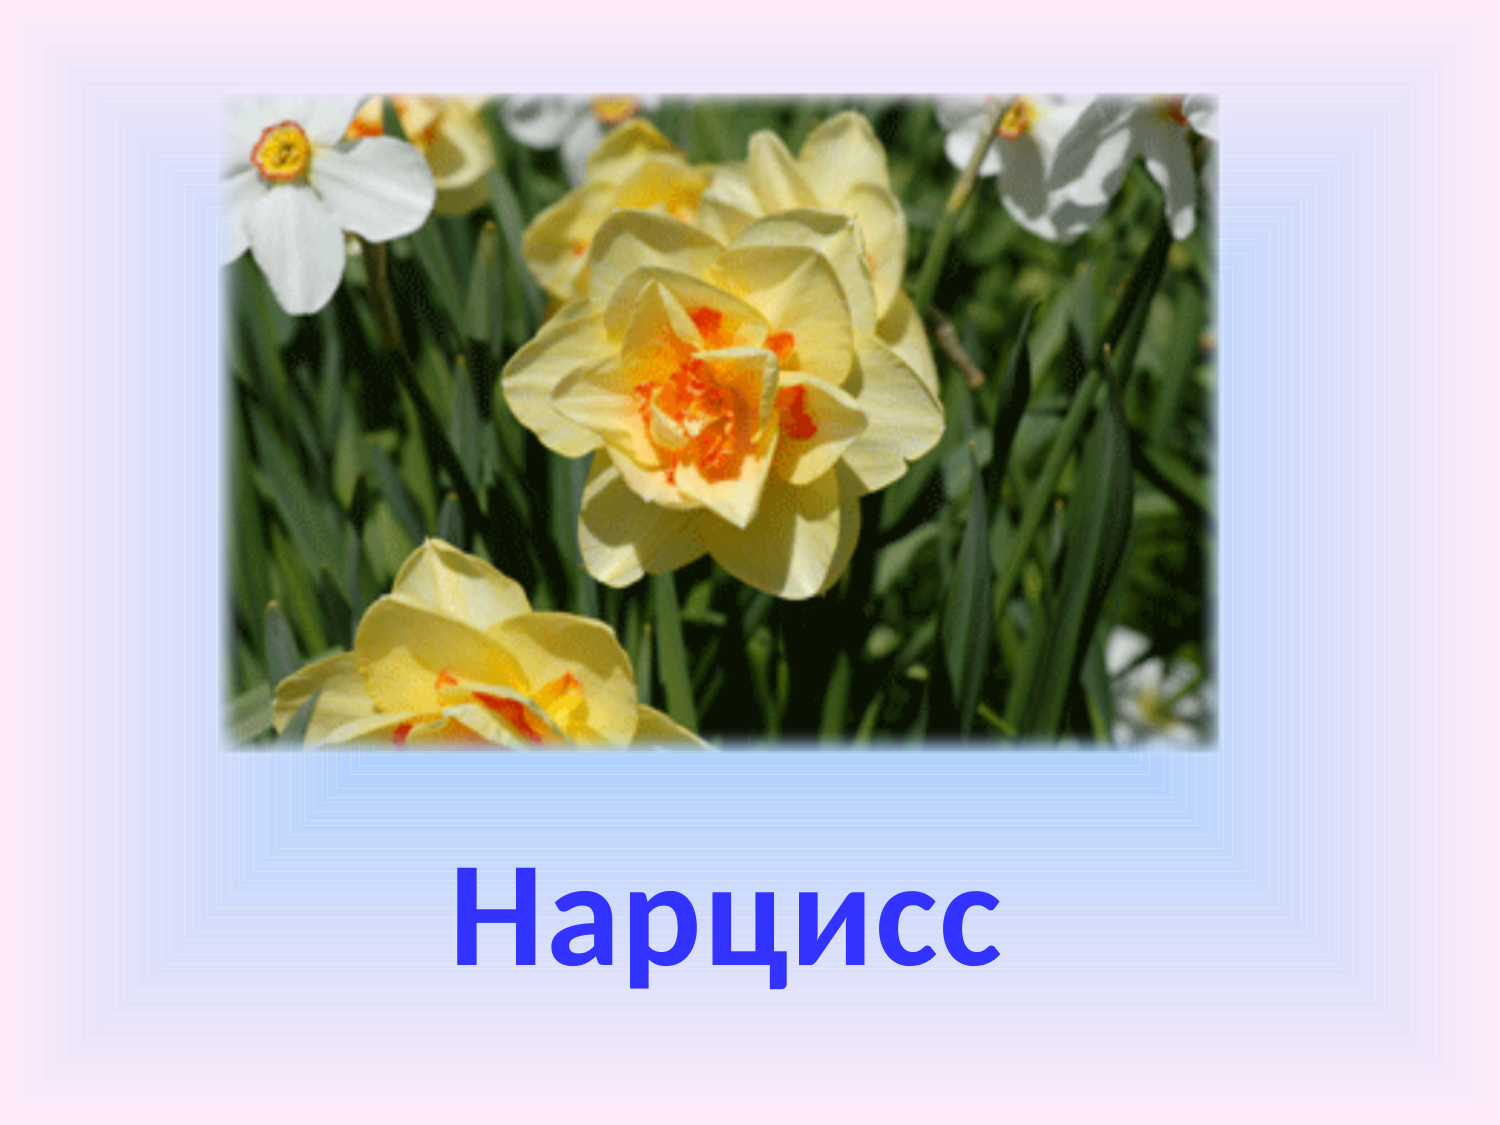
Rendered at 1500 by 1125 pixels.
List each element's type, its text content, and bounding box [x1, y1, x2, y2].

picture [210, 81, 1231, 762]
text_box Нарцисс [328, 808, 1125, 1004]
